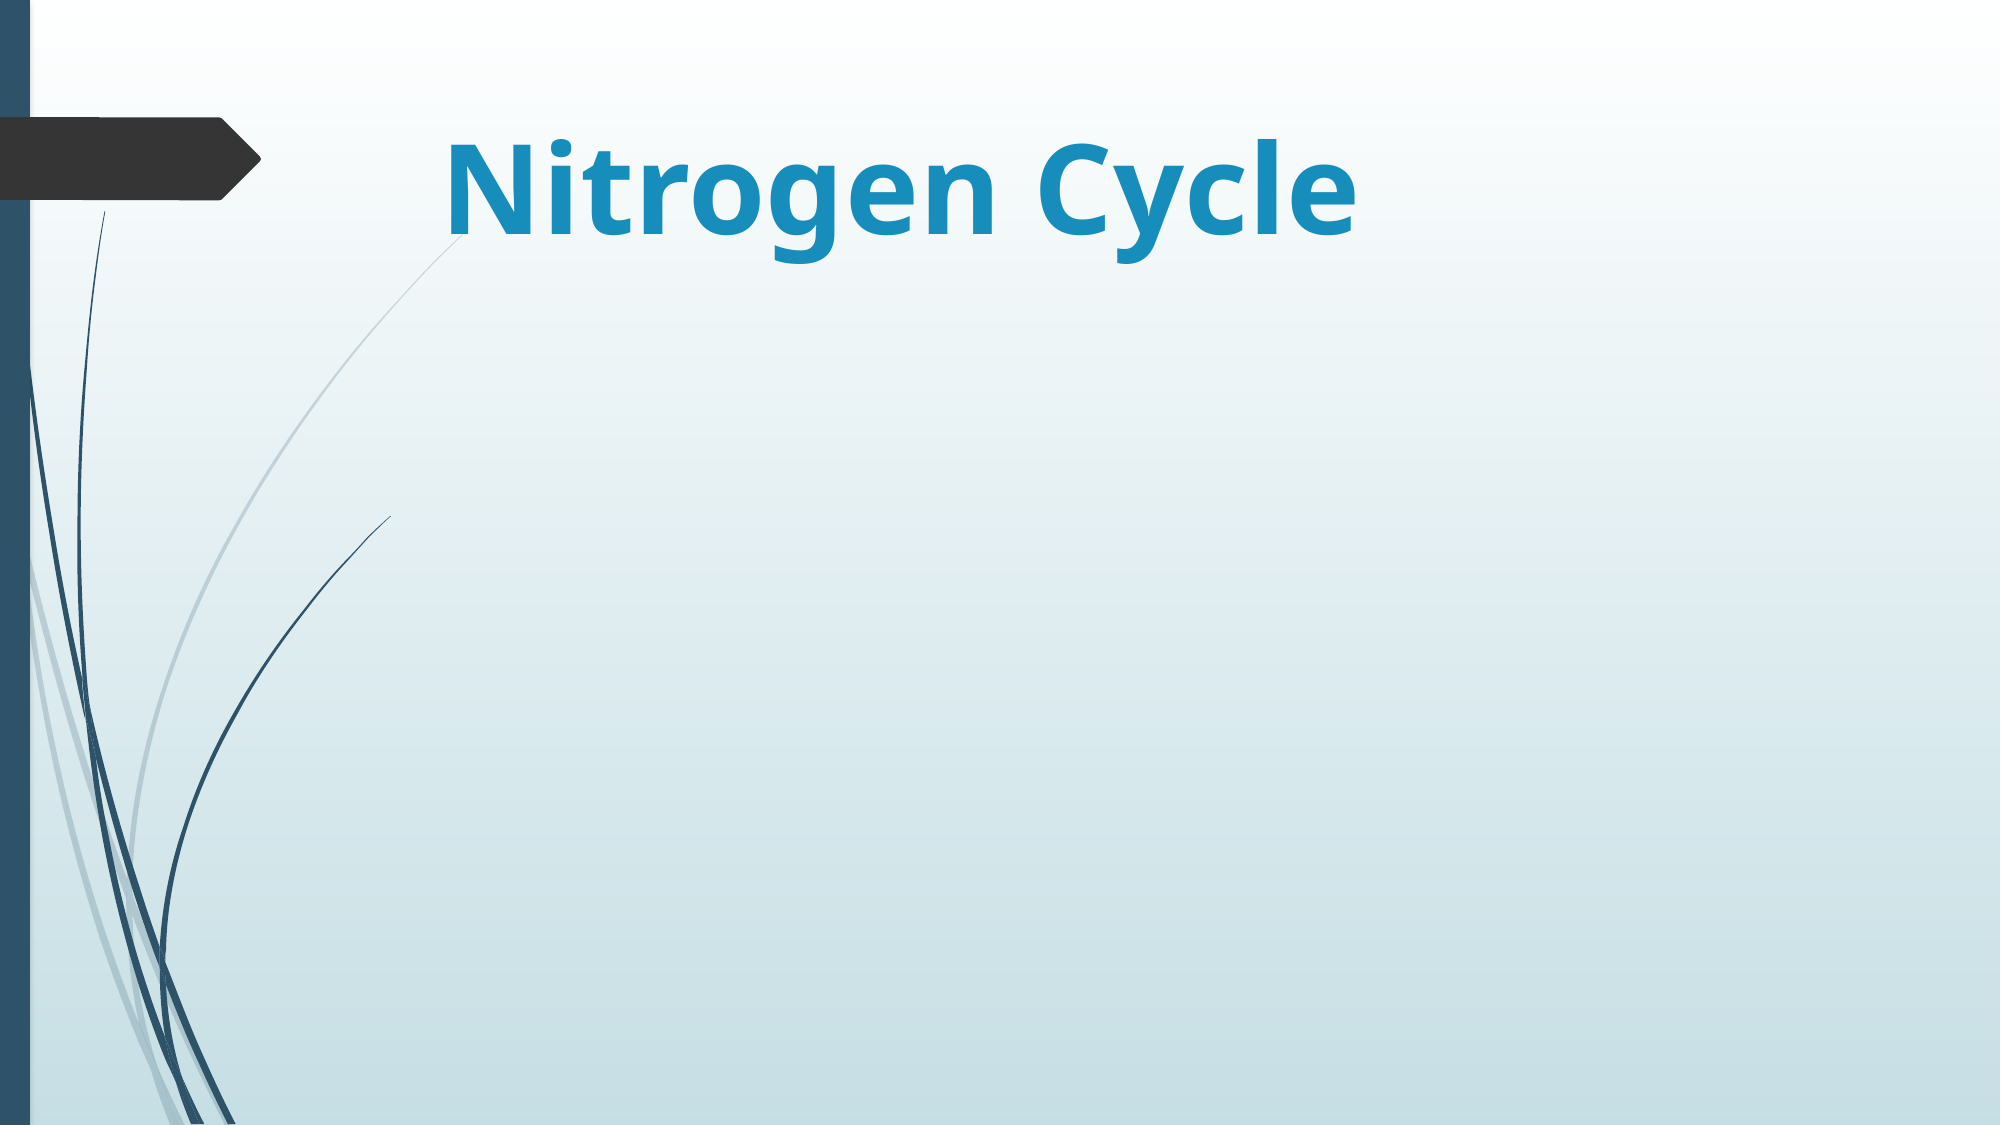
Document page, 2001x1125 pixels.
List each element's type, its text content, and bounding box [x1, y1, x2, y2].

title Nitrogen Cycle [425, 102, 1888, 313]
